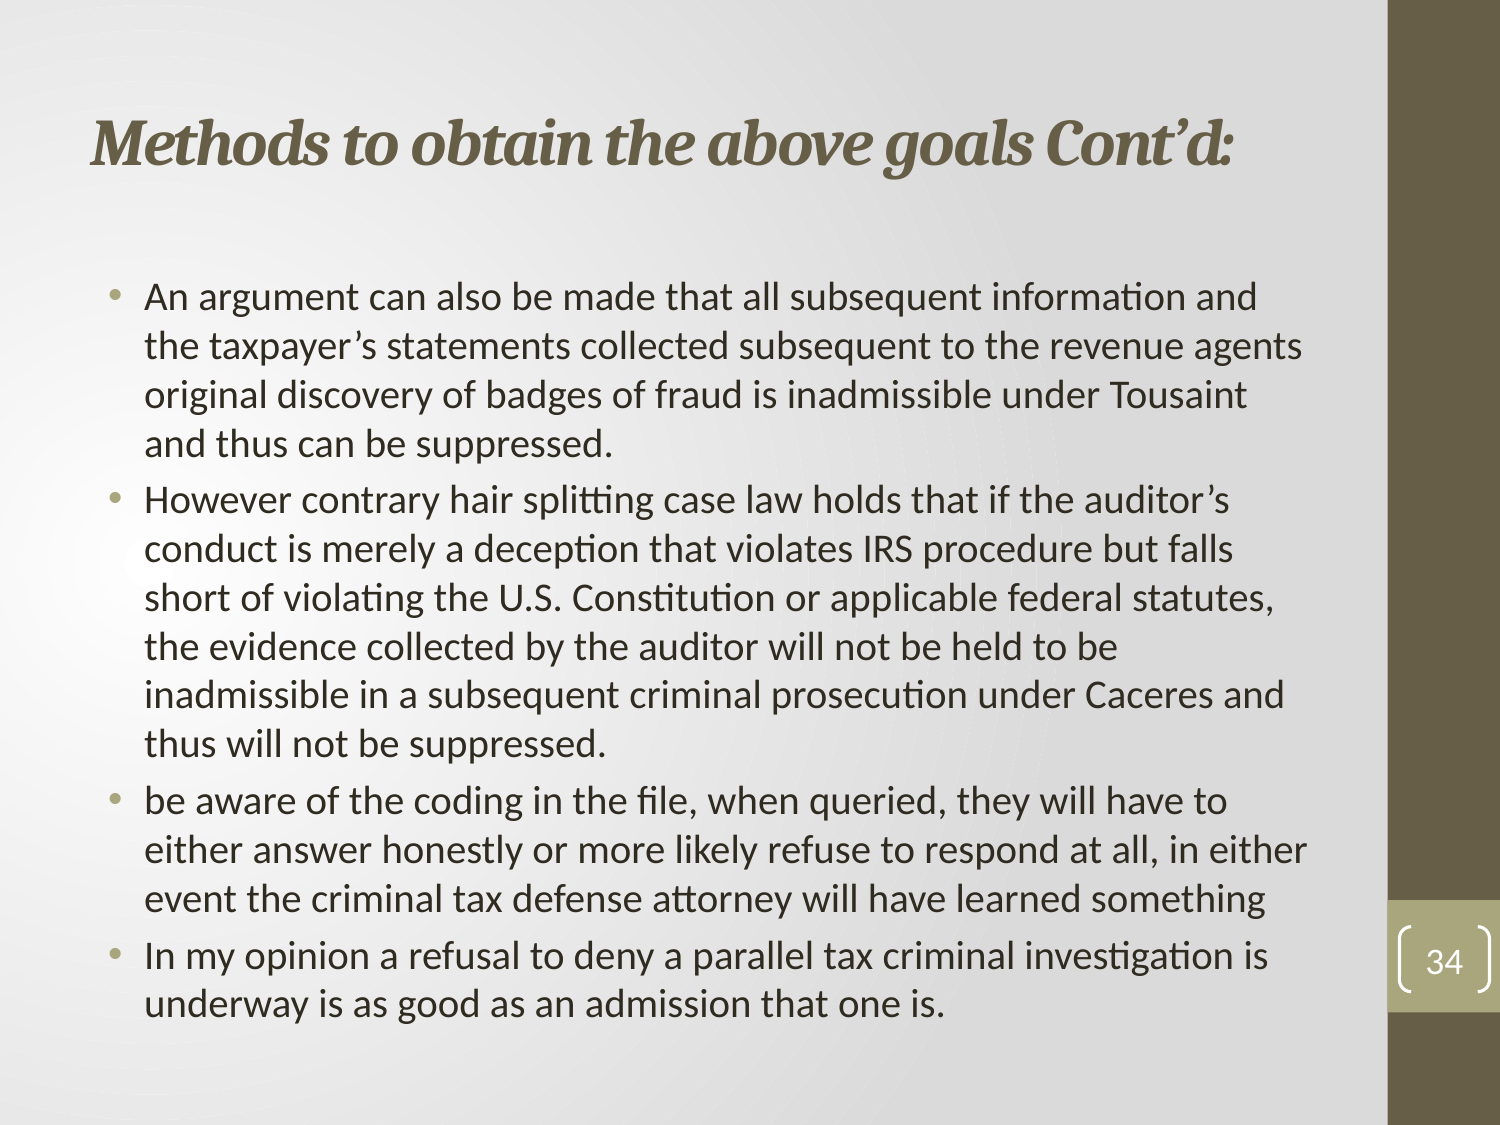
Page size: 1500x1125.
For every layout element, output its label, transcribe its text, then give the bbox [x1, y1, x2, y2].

title Methods to obtain the above goals Cont’d: [75, 45, 1325, 233]
list An argument can also be made that all subsequent information and the taxpayer’s statements collected subsequent to the revenue agents original discovery of badges of fraud is inadmissible under Tousaint and thus can be suppressed. However contrary hair splitting case law holds that if the auditor’s conduct is merely a deception that violates IRS procedure but falls short of violating the U.S. Constitution or applicable federal statutes, the evidence collected by the auditor will not be held to be inadmissible in a subsequent criminal prosecution under Caceres and thus will not be suppressed. be aware of the coding in the file, when queried, they will have to either answer honestly or more likely refuse to respond at all, in either event the criminal tax defense attorney will have learned something In my opinion a refusal to deny a parallel tax criminal investigation is underway is as good as an admission that one is. [75, 262, 1325, 1050]
slide_number 34 [1397, 925, 1492, 994]
